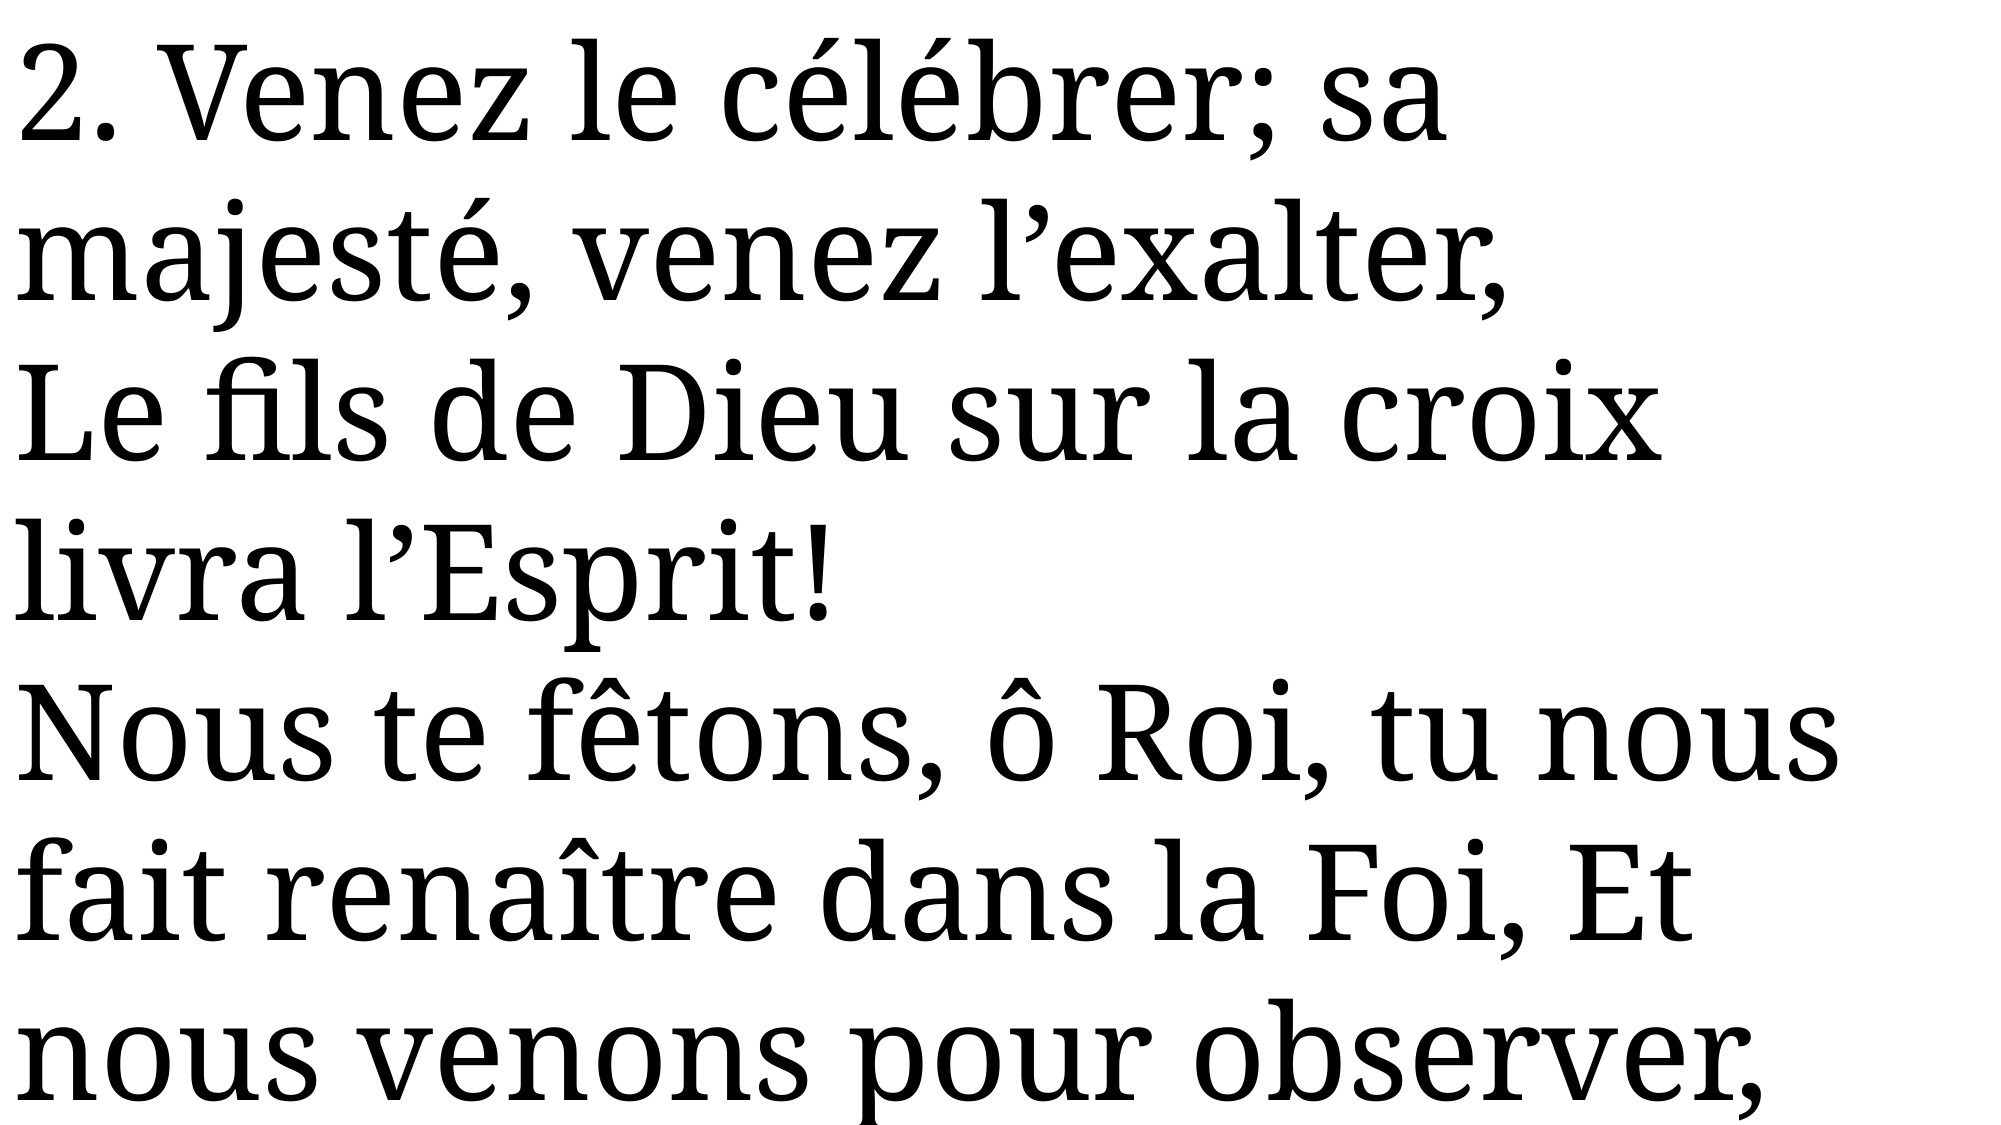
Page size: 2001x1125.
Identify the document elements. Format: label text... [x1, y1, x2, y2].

text_box 2. Venez le célébrer; sa majesté, venez l’exalter, Le fils de Dieu sur la croix livra l’Esprit! Nous te fêtons, ô Roi, tu nous fait renaître dans la Foi, Et nous venons pour observer, Seigneur, tes volontés! [0, 0, 2000, 1125]
